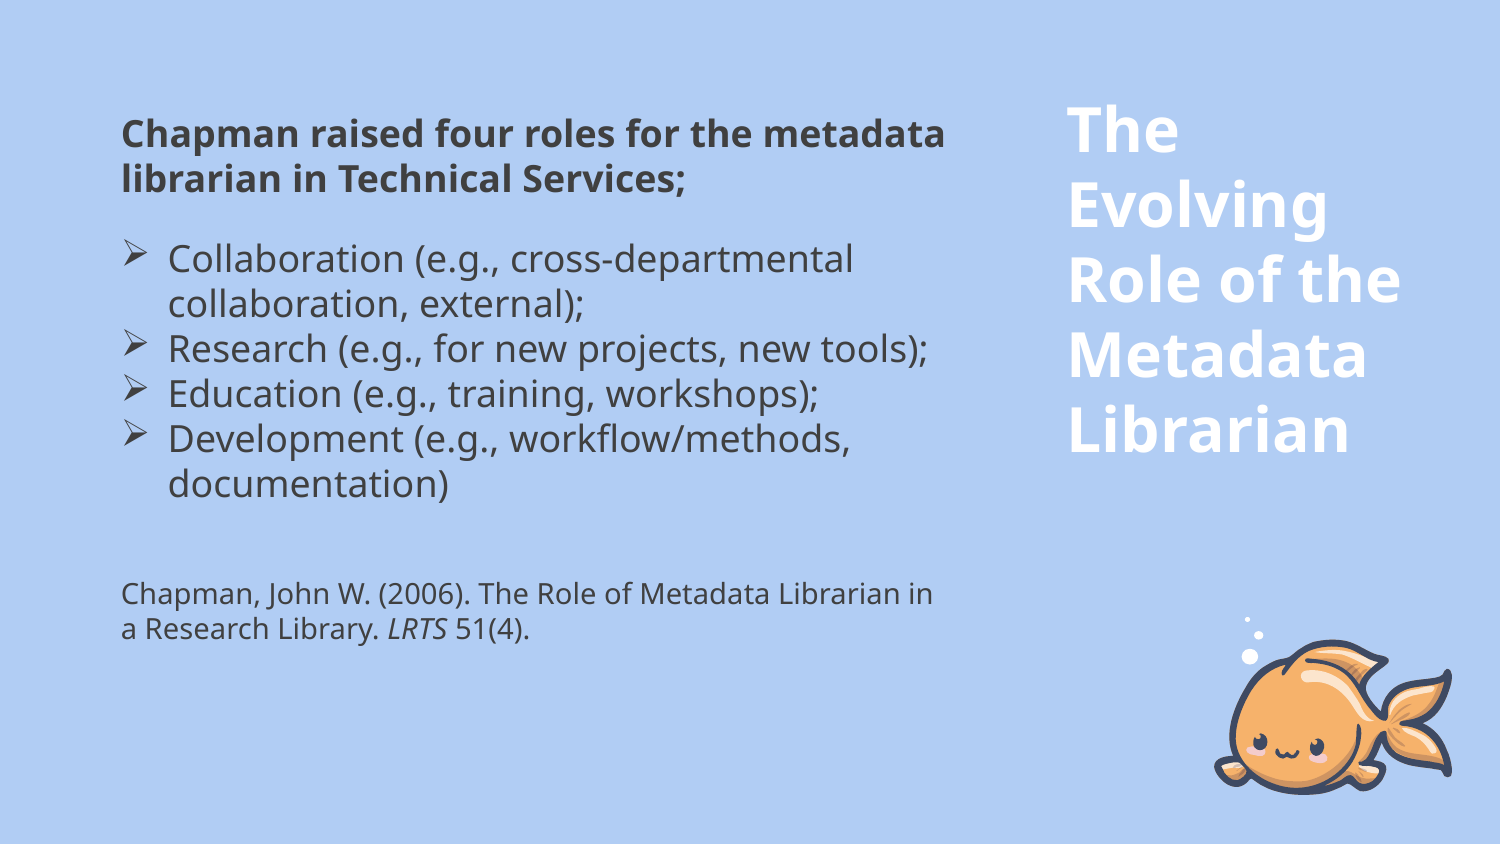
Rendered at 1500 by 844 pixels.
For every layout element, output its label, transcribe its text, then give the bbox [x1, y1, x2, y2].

list The Evolving Role of the Metadata Librarian [1051, 75, 1460, 774]
text_box Chapman raised four roles for the metadata librarian in Technical Services; Collaboration (e.g., cross-departmental collaboration, external); Research (e.g., for new projects, new tools); Education (e.g., training, workshops); Development (e.g., workflow/methods, documentation) Chapman, John W. (2006). The Role of Metadata Librarian in a Research Library. LRTS 51(4). [105, 117, 966, 638]
